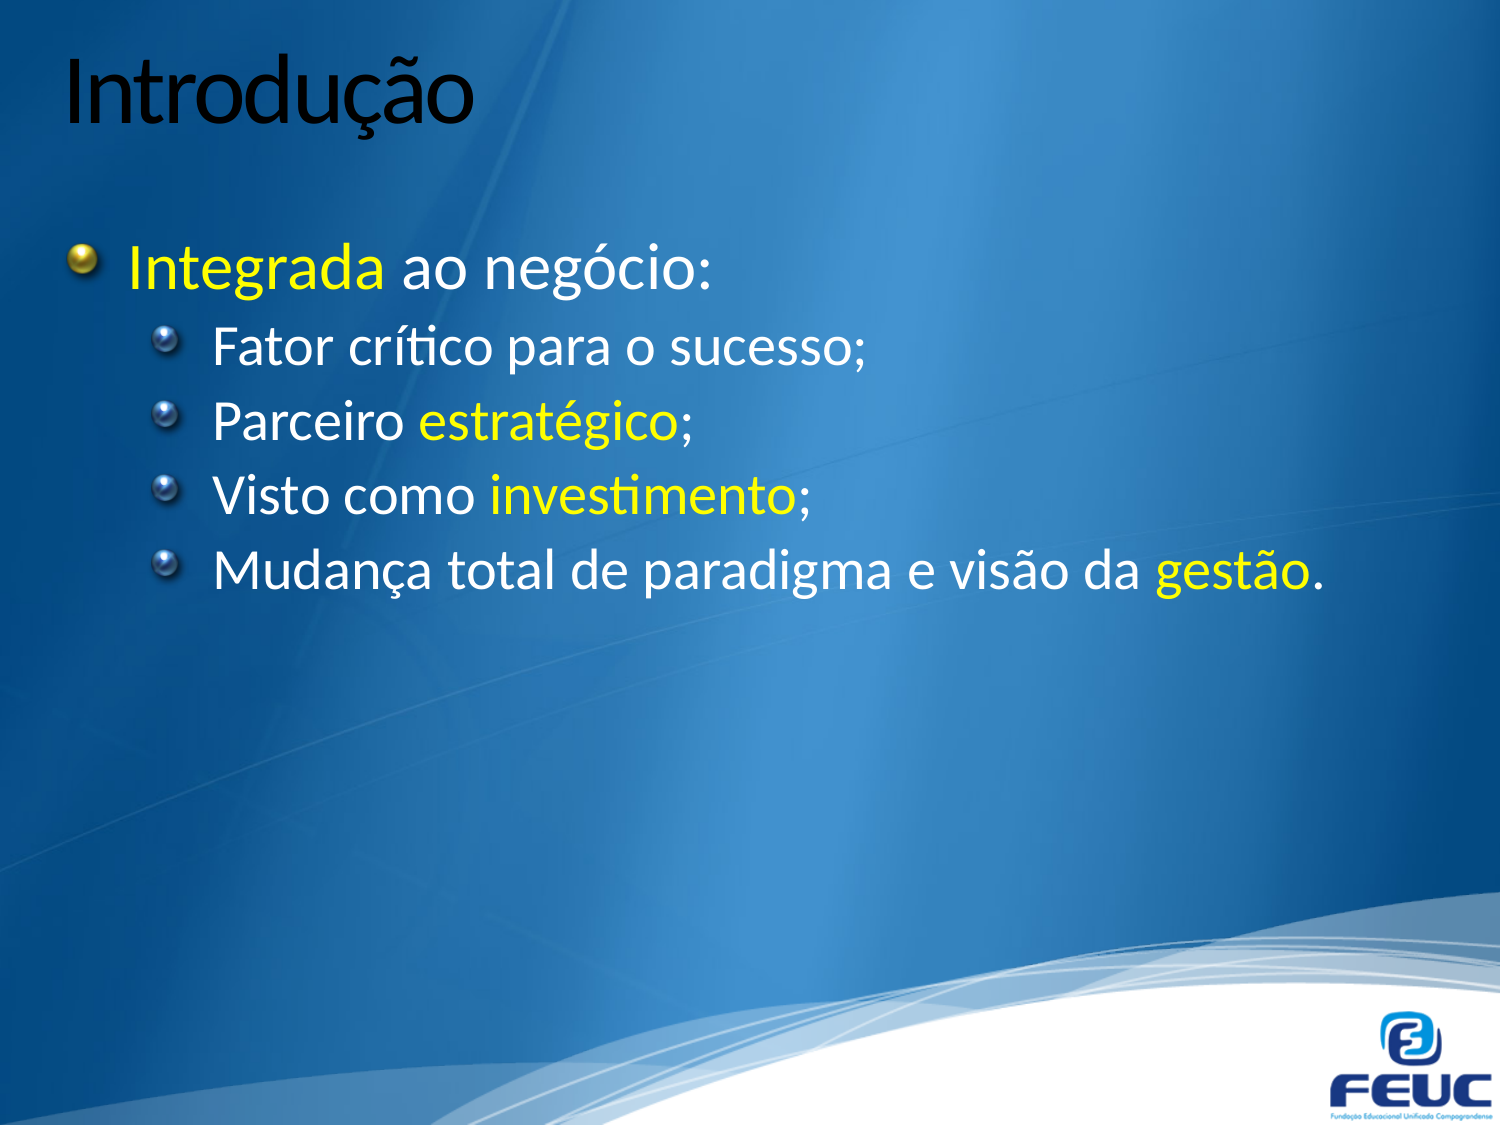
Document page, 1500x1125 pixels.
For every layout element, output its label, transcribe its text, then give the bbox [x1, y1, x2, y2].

list Integrada ao negócio: Fator crítico para o sucesso; Parceiro estratégico; Visto como investimento; Mudança total de paradigma e visão da gestão. [62, 231, 1438, 616]
title Introdução [62, 37, 1438, 147]
picture [0, 0, 1500, 1125]
